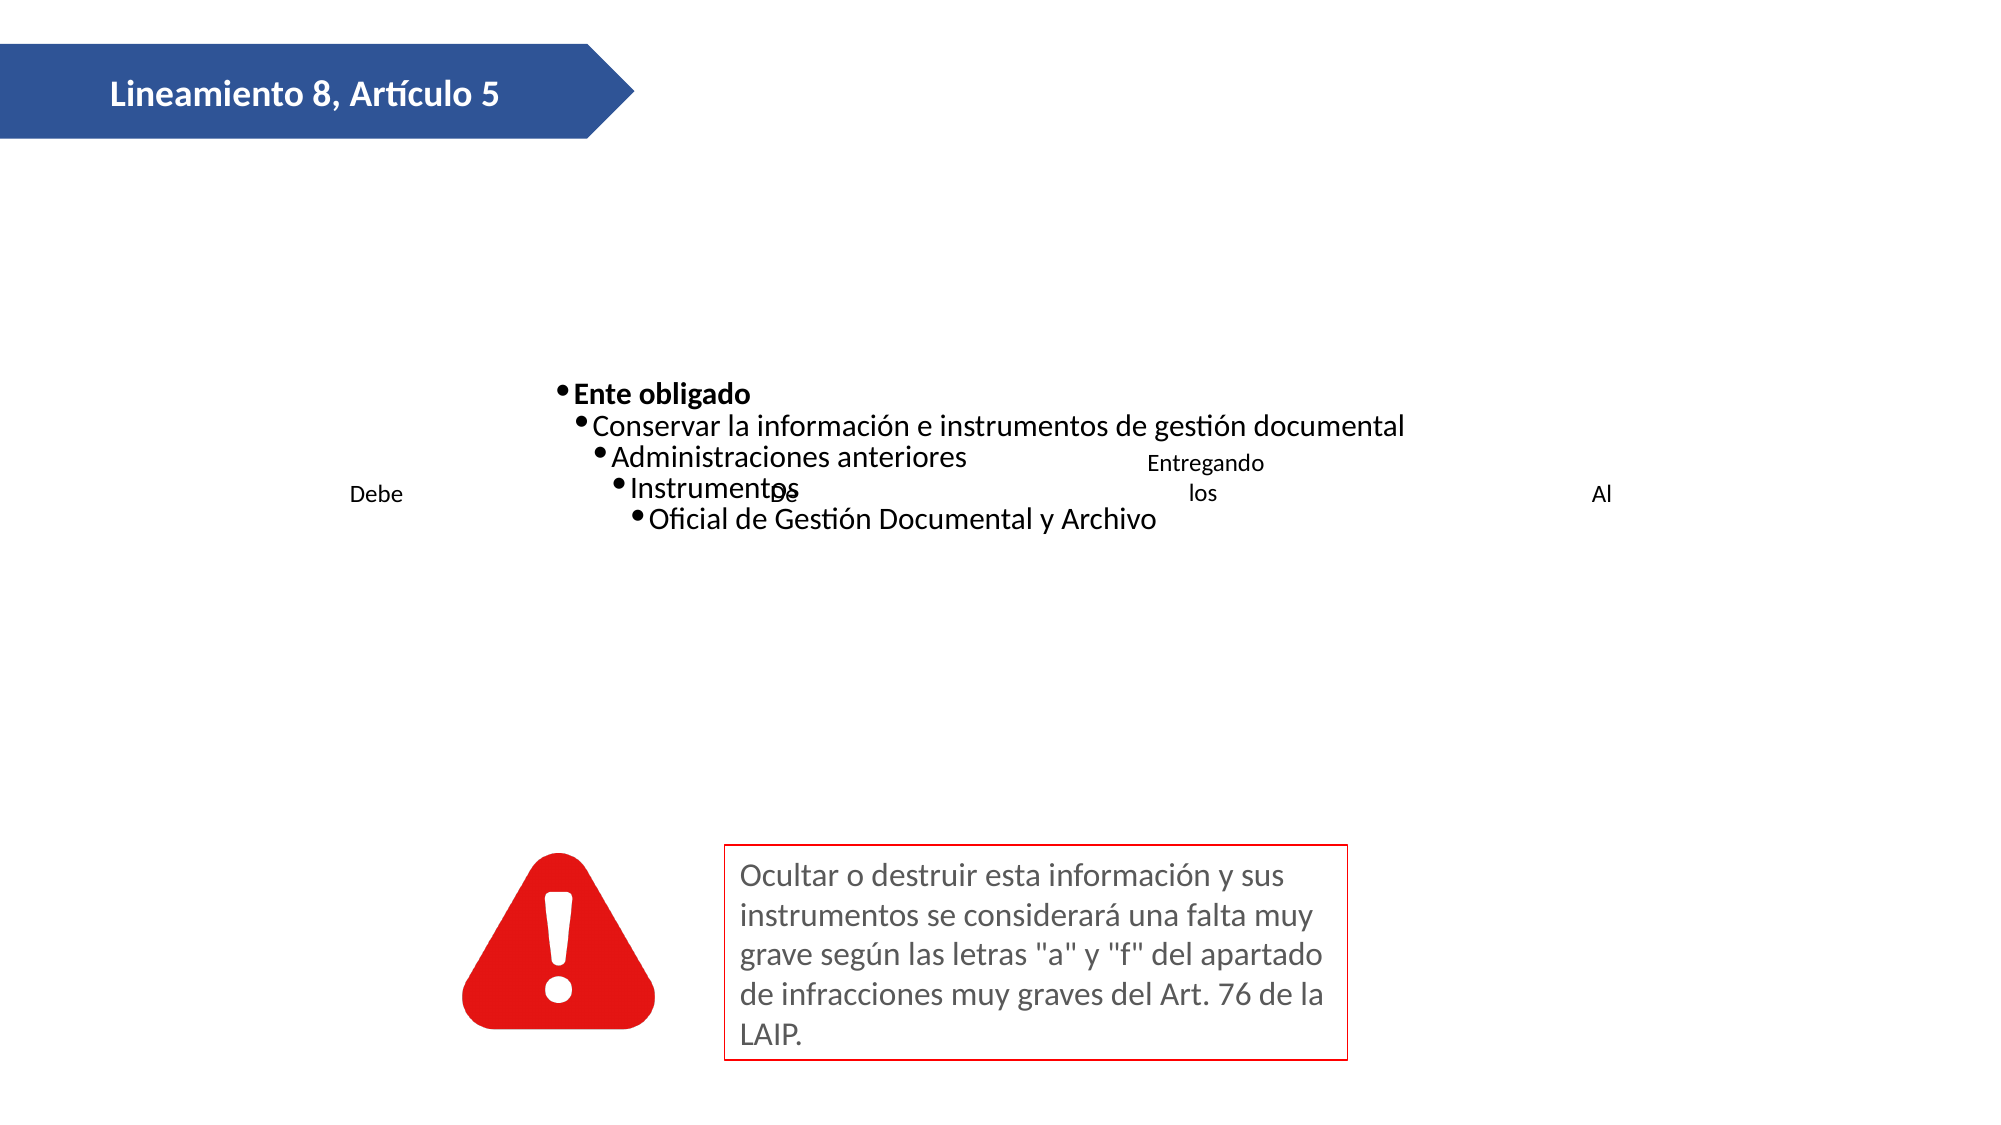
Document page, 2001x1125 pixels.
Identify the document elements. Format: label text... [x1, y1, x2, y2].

text_box De [724, 469, 855, 515]
text_box Ente obligado Conservar la información e instrumentos de gestión documental Administraciones anteriores Instrumentos Oficial de Gestión Documental y Archivo [38, 109, 1923, 934]
picture [349, 818, 768, 1063]
text_box Lineamiento 8, Artículo 5 [0, 43, 635, 139]
text_box Debe [317, 469, 448, 515]
text_box Ocultar o destruir esta información y sus instrumentos se considerará una falta muy grave según las letras "a" y "f" del apartado de infracciones muy graves del Art. 76 de la LAIP. [772, 845, 1348, 1060]
text_box Al [1545, 469, 1676, 515]
text_box Entregando los [1132, 439, 1280, 515]
